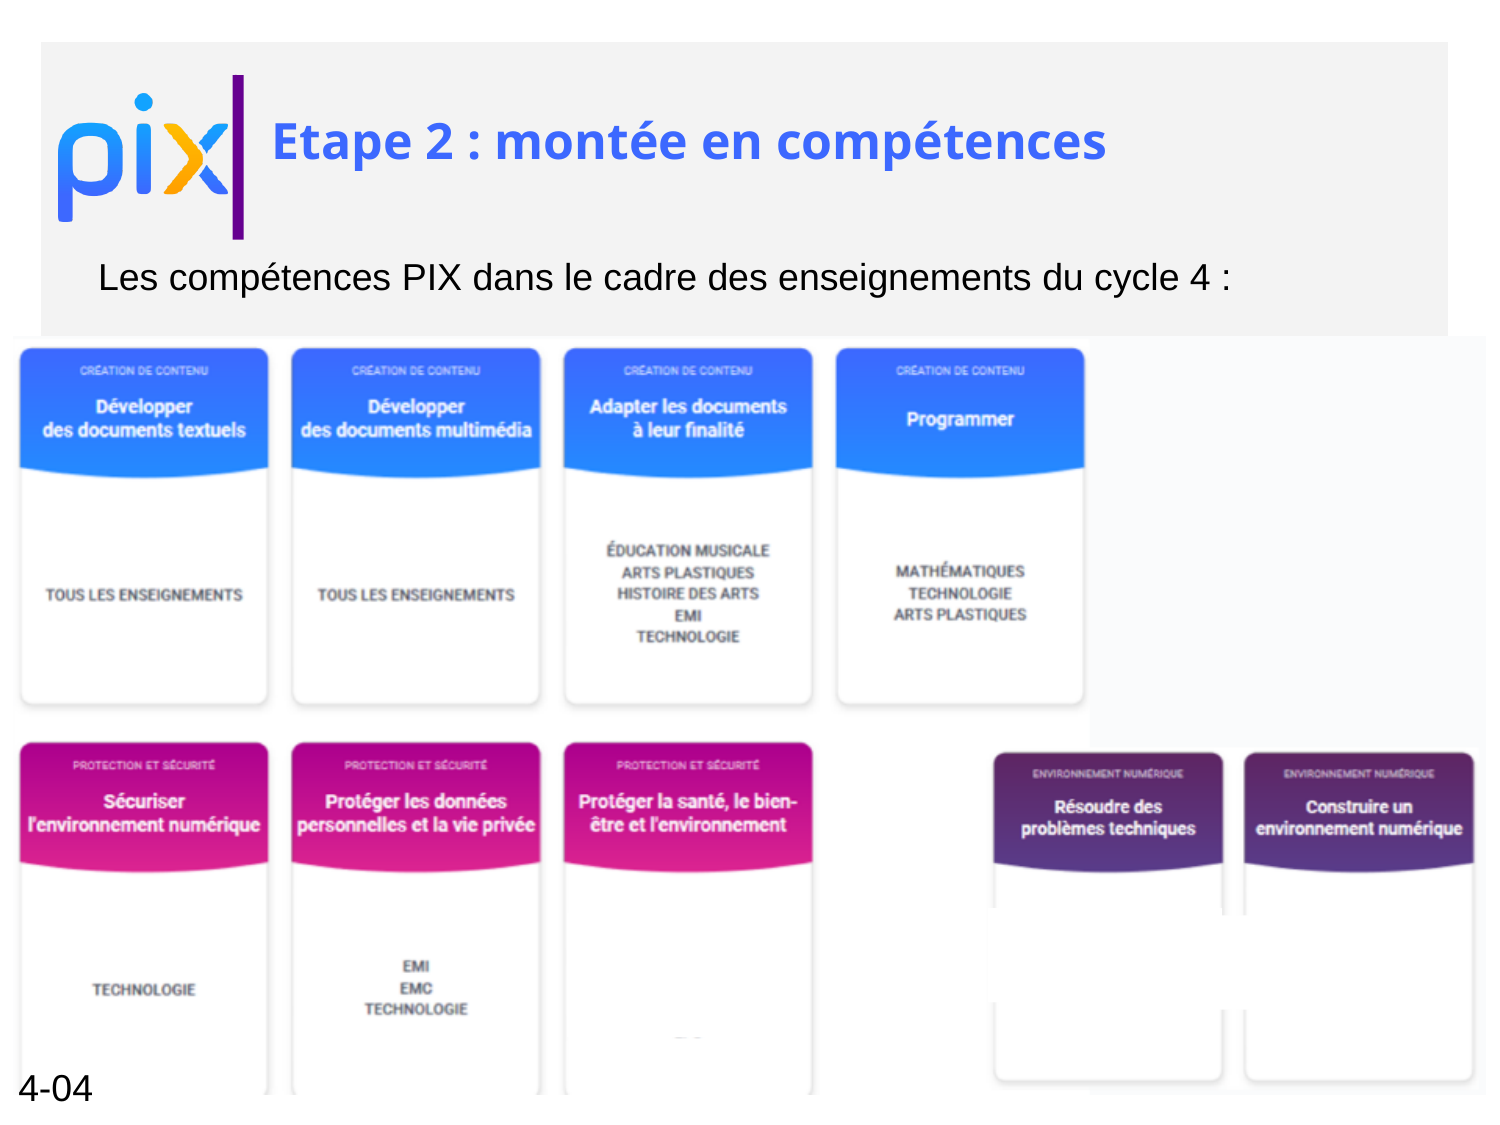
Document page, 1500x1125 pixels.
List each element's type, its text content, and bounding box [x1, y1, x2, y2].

text_box Etape 2 : montée en compétences [264, 101, 1441, 197]
text_box Les compétences PIX dans le cadre des enseignements du cycle 4 : [83, 245, 1444, 335]
text_box 4-04 [3, 1057, 113, 1117]
text_box [232, 75, 244, 240]
picture [0, 0, 1500, 1125]
